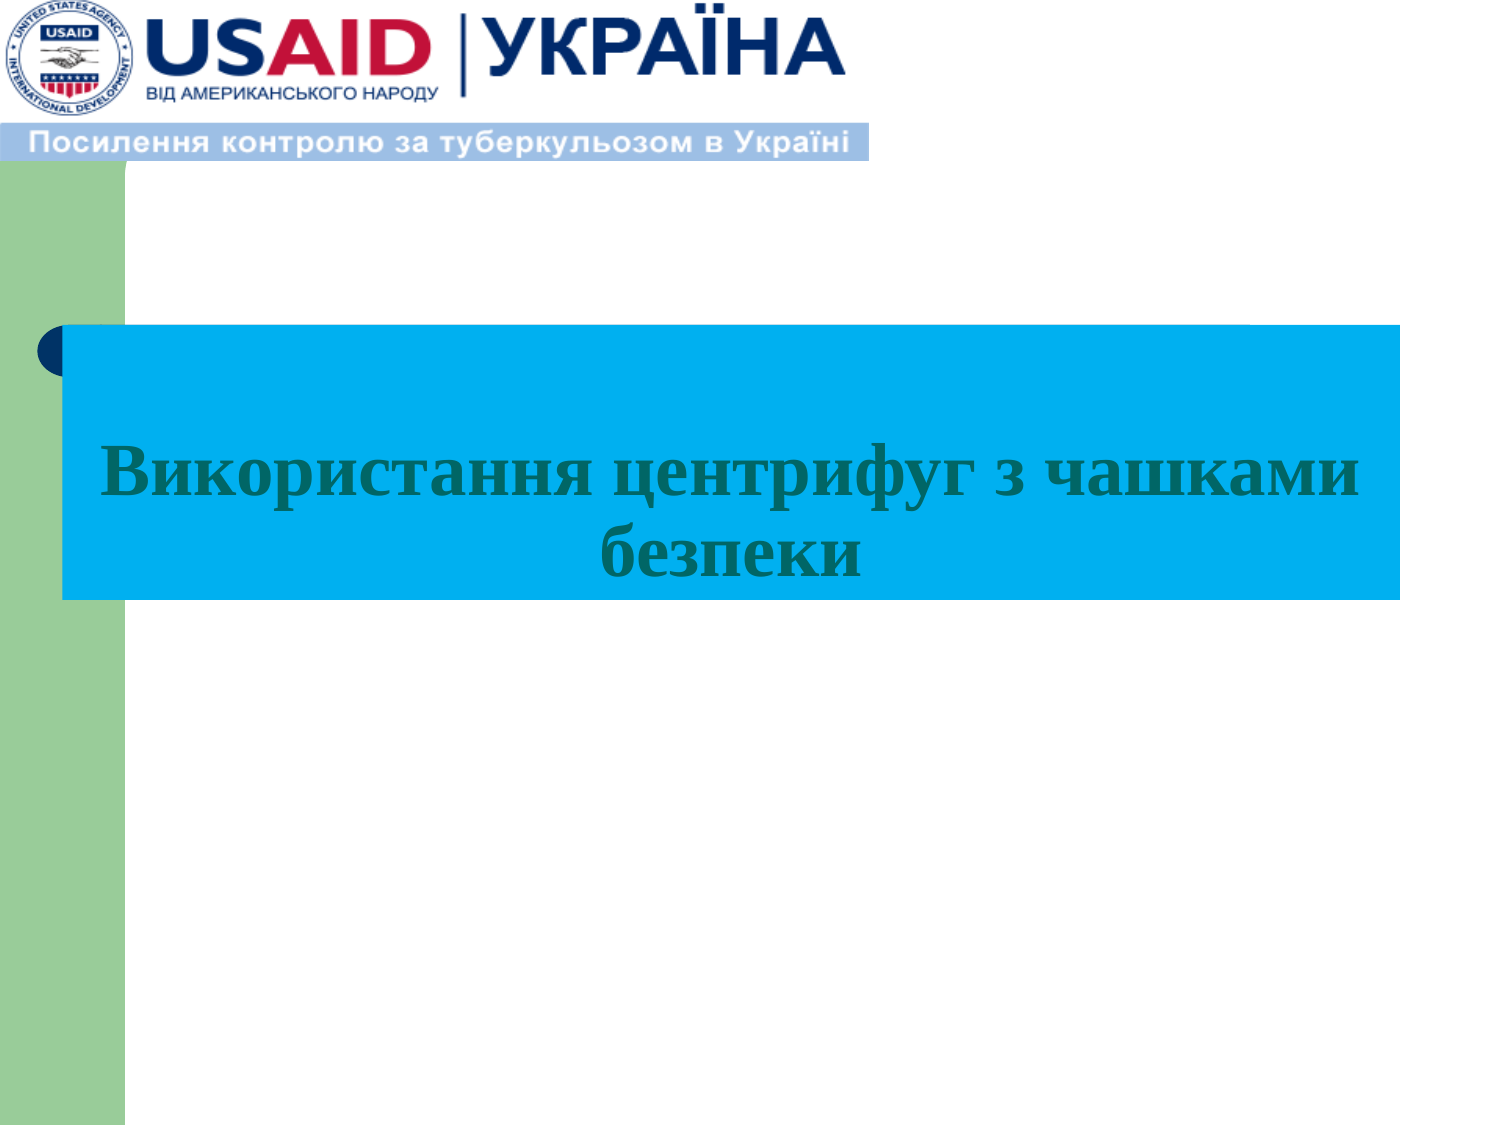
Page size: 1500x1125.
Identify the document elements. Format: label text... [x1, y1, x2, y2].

title Використання центрифуг з чашками безпеки [62, 324, 1400, 600]
picture [0, 0, 869, 162]
